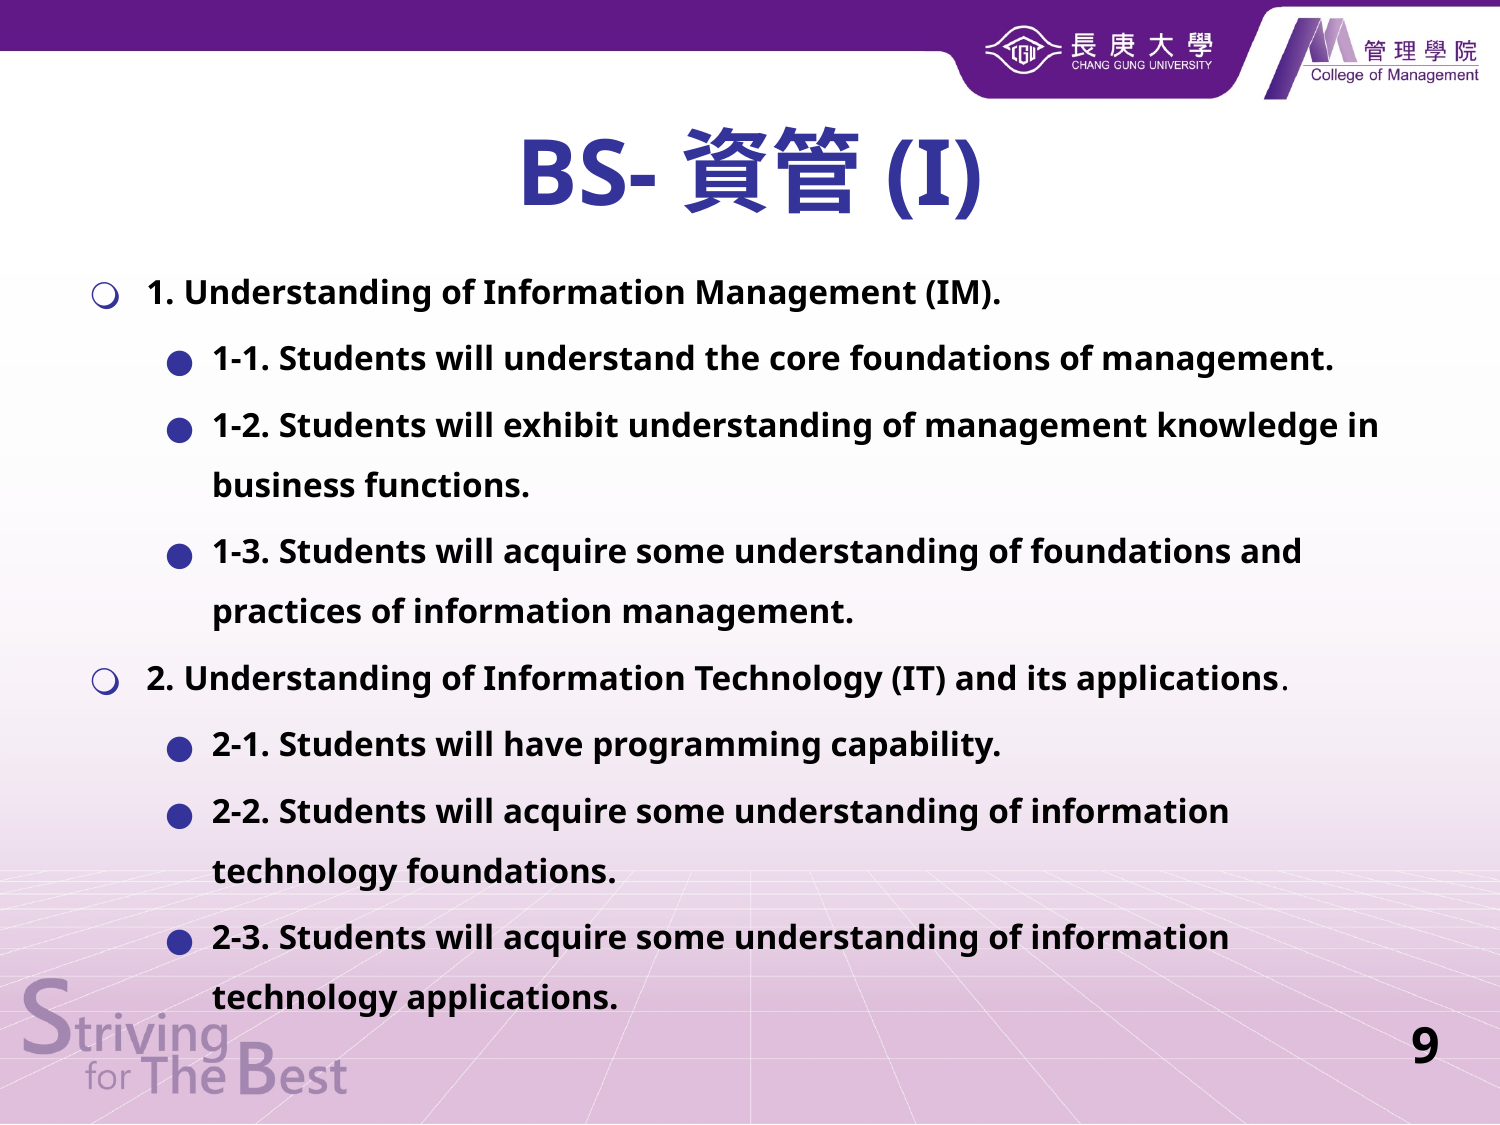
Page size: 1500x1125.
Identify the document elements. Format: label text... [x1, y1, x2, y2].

list 1. Understanding of Information Management (IM). 1-1. Students will understand the core foundations of management. 1-2. Students will exhibit understanding of management knowledge in business functions. 1-3. Students will acquire some understanding of foundations and practices of information management. 2. Understanding of Information Technology (IT) and its applications. 2-1. Students will have programming capability. 2-2. Students will acquire some understanding of information technology foundations. 2-3. Students will acquire some understanding of information technology applications. [75, 243, 1425, 1071]
slide_number 9 [1104, 1011, 1455, 1090]
picture [0, 0, 1500, 1125]
title BS-資管(I) [75, 96, 1425, 242]
